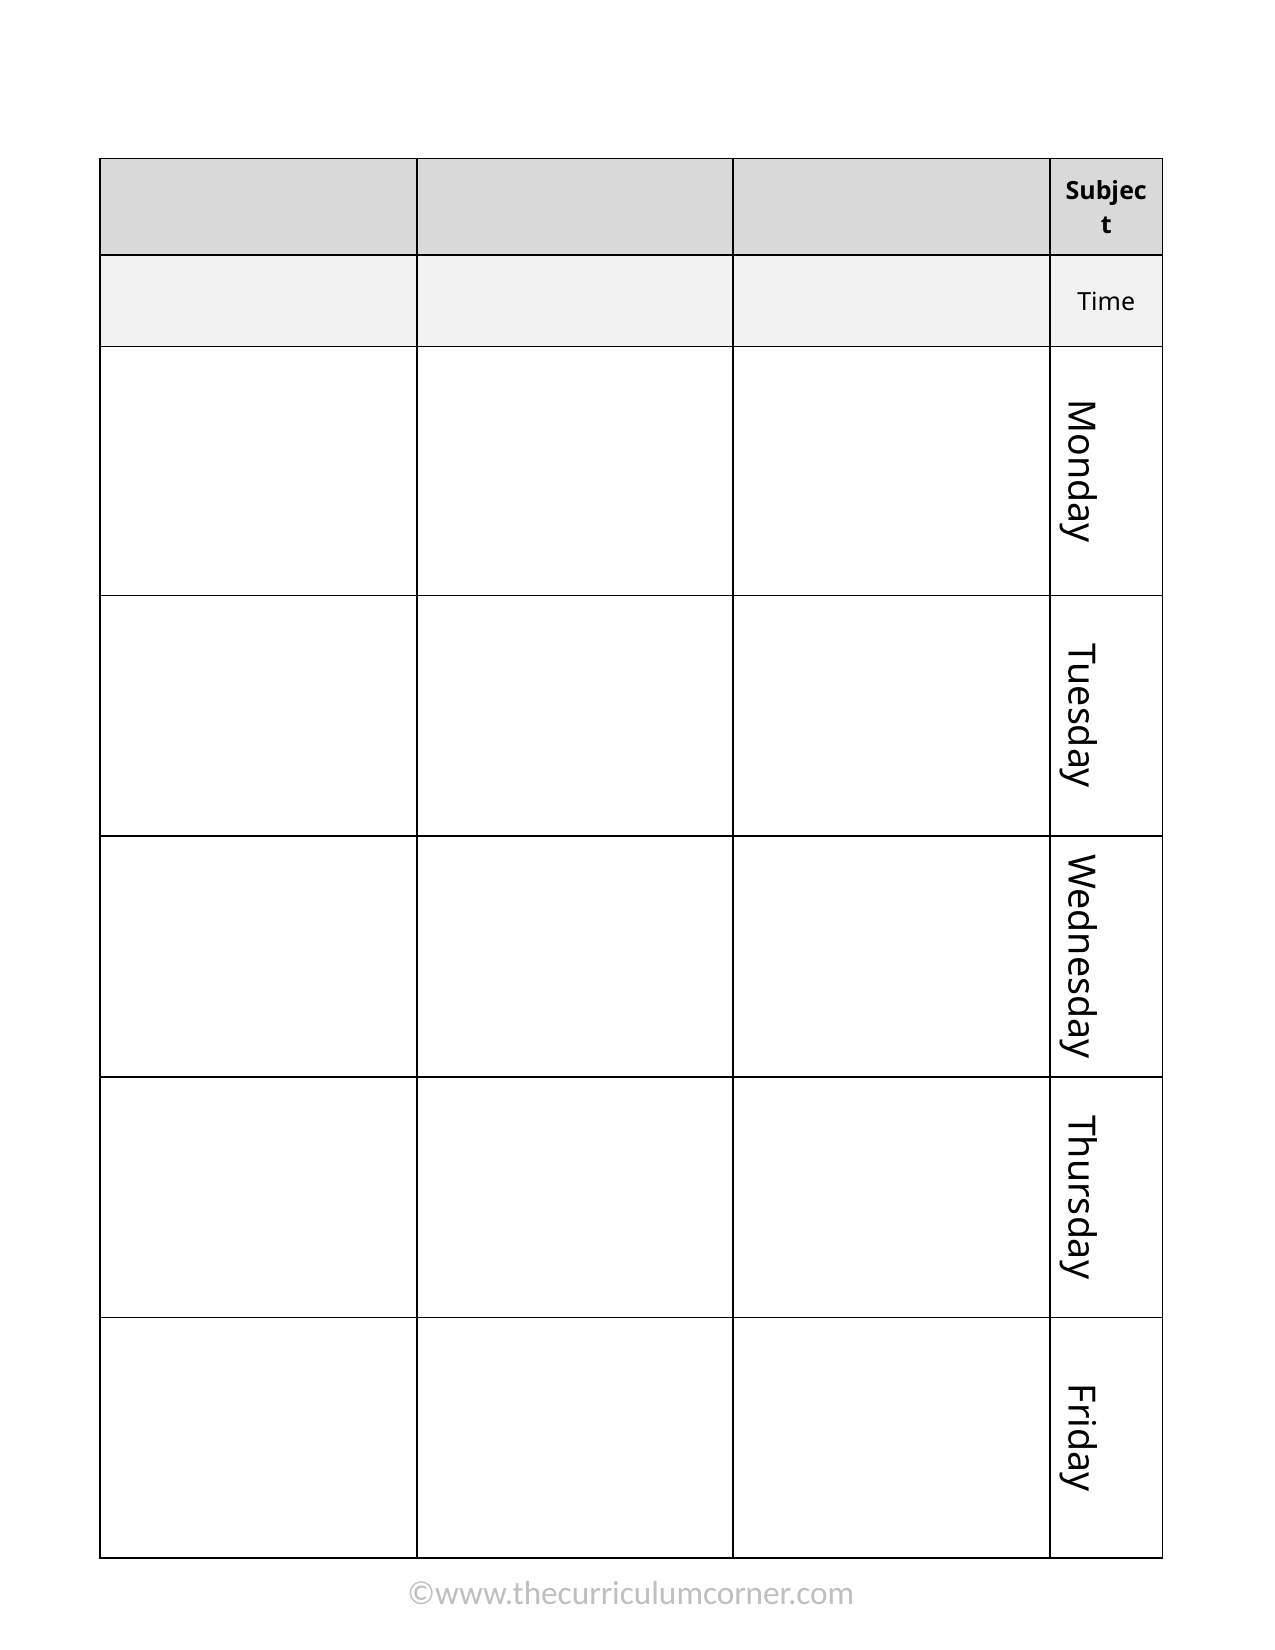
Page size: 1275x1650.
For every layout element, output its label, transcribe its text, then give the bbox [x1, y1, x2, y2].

table_cell [418, 1078, 732, 1317]
table_header [734, 159, 1049, 254]
table_cell [734, 347, 1049, 595]
table_cell [418, 256, 732, 346]
table_cell [101, 837, 416, 1076]
table_cell [734, 256, 1049, 346]
table_cell [418, 347, 732, 595]
table_cell Friday [1051, 1318, 1162, 1557]
table_cell [101, 596, 416, 835]
table_cell Tuesday [1051, 596, 1162, 835]
table_cell [734, 1078, 1049, 1317]
table_header Subject [1051, 159, 1162, 254]
table_cell [101, 1078, 416, 1317]
table_cell [734, 837, 1049, 1076]
table_header [101, 159, 416, 254]
table_cell [101, 256, 416, 346]
table_cell [101, 1318, 416, 1557]
table_header [418, 159, 732, 254]
table_cell [101, 347, 416, 595]
table_cell [734, 596, 1049, 835]
table_cell [418, 837, 732, 1076]
table_cell [418, 1318, 732, 1557]
table_cell Thursday [1051, 1078, 1162, 1317]
table_cell [734, 1318, 1049, 1557]
table_cell Time [1051, 256, 1162, 346]
table_cell Wednesday [1051, 837, 1162, 1076]
table_cell Monday [1051, 347, 1162, 595]
table_cell [418, 596, 732, 835]
text_box ©www.thecurriculumcorner.com [392, 1564, 870, 1619]
